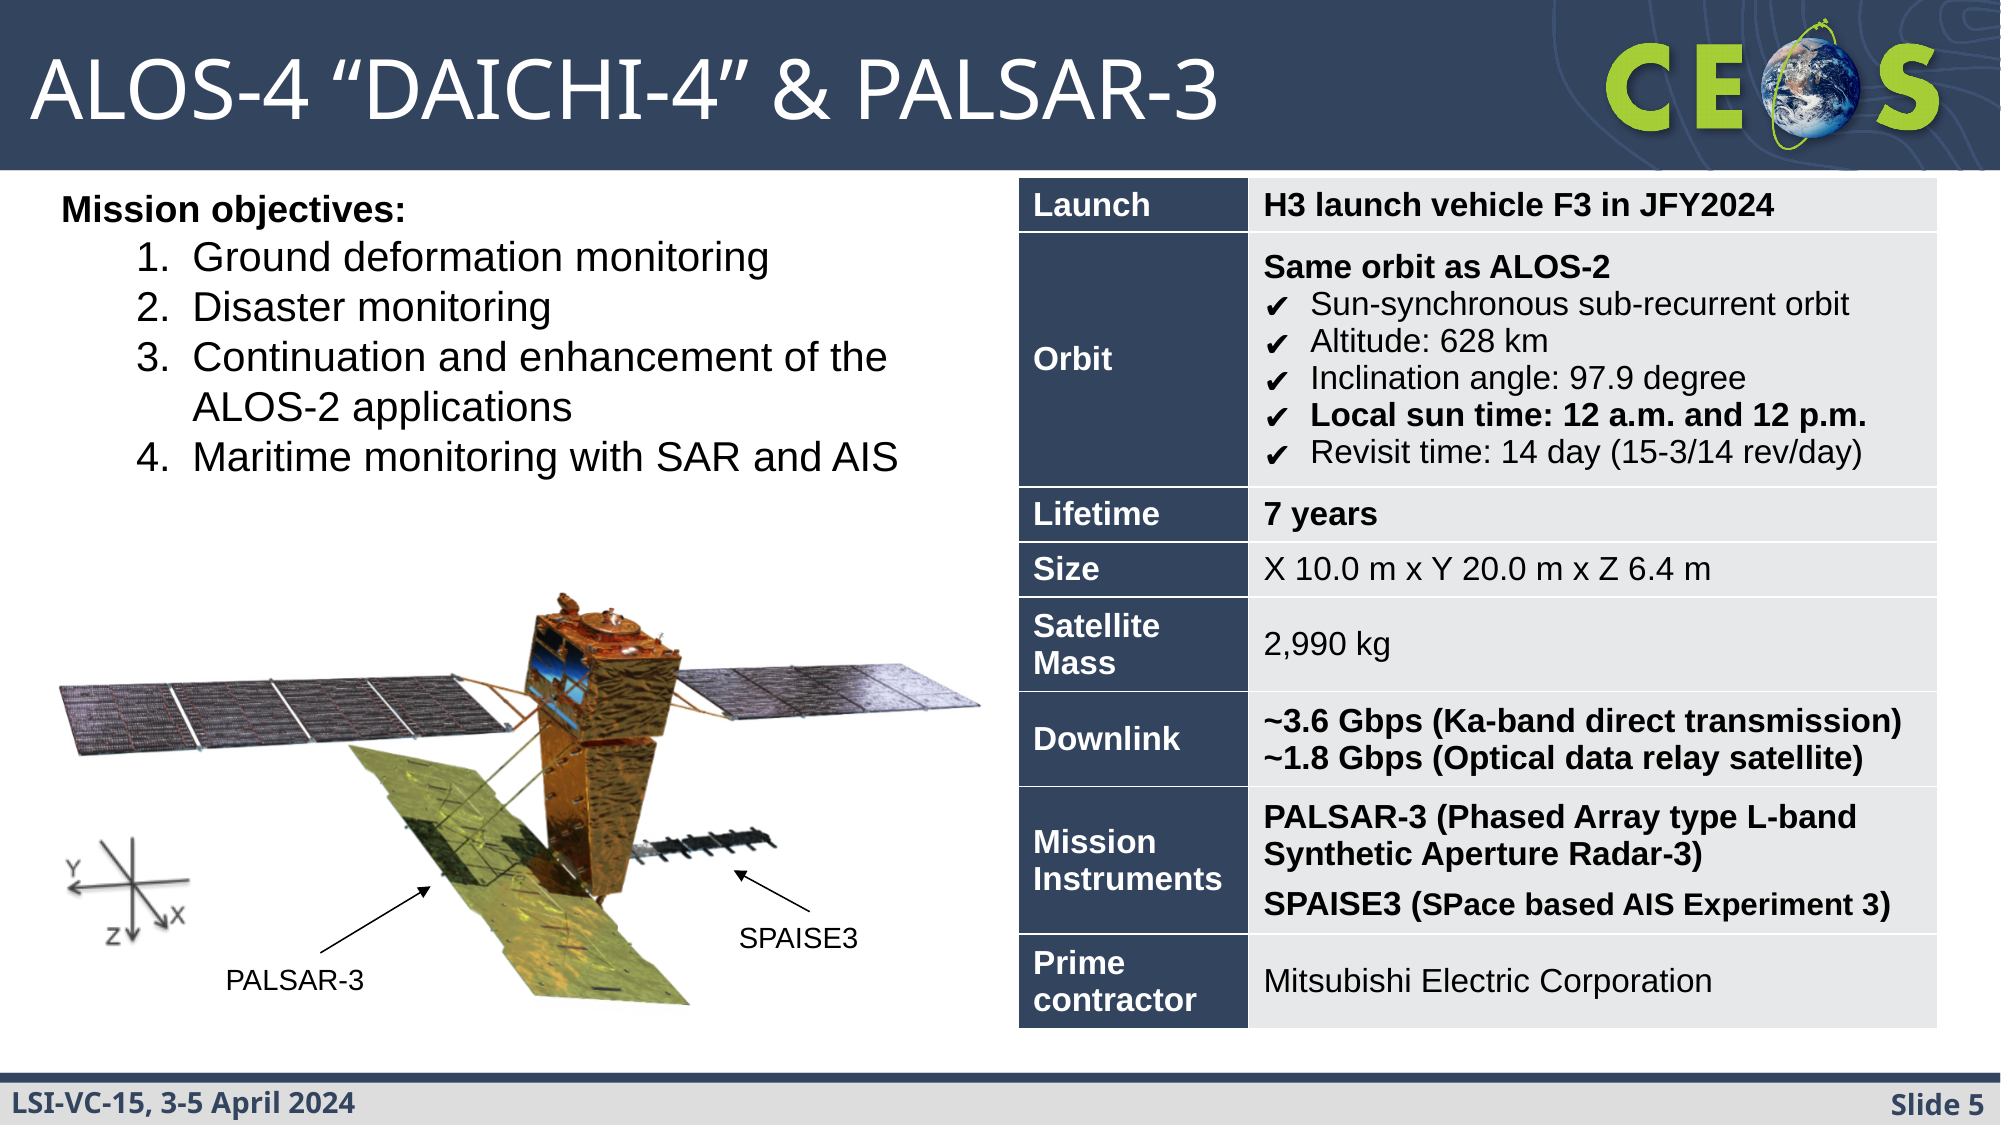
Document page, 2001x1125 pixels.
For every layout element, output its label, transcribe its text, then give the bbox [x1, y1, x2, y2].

table_header H3 launch vehicle F3 in JFY2024 [1249, 178, 1937, 231]
table_cell Mitsubishi Electric Corporation [1249, 935, 1937, 1028]
text_box Mission objectives: Ground deformation monitoring Disaster monitoring Continuation and enhancement of the ALOS-2 applications Maritime monitoring with SAR and AIS [46, 177, 966, 488]
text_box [320, 886, 431, 954]
table_cell Prime contractor [1019, 935, 1248, 1028]
picture [38, 588, 993, 1015]
table_header Launch [1019, 178, 1248, 231]
table_cell Satellite Mass [1019, 598, 1248, 691]
table_cell X 10.0 m x Y 20.0 m x Z 6.4 m [1249, 543, 1937, 596]
table_cell Same orbit as ALOS-2 Sun-synchronous sub-recurrent orbit Altitude: 628 km Inclination angle: 97.9 degree Local sun time: 12 a.m. and 12 p.m. Revisit time: 14 day (15-3/14 rev/day) [1249, 233, 1937, 486]
table_cell PALSAR-3 (Phased Array type L-band Synthetic Aperture Radar-3) SPAISE3 (SPace based AIS Experiment 3) [1249, 787, 1937, 933]
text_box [733, 870, 810, 912]
table_cell Orbit [1019, 233, 1248, 486]
table_cell Size [1019, 543, 1248, 596]
table_cell 7 years [1249, 488, 1937, 541]
table_cell ~3.6 Gbps (Ka-band direct transmission) ~1.8 Gbps (Optical data relay satellite) [1249, 692, 1937, 786]
table_cell Lifetime [1019, 488, 1248, 541]
table_cell Downlink [1019, 692, 1248, 786]
table_cell Mission Instruments [1019, 787, 1248, 933]
text_box ALOS-4 “DAICHI-4” & PALSAR-3 [15, 28, 1573, 144]
table_cell 2,990 kg [1249, 598, 1937, 691]
picture [1606, 18, 1939, 150]
